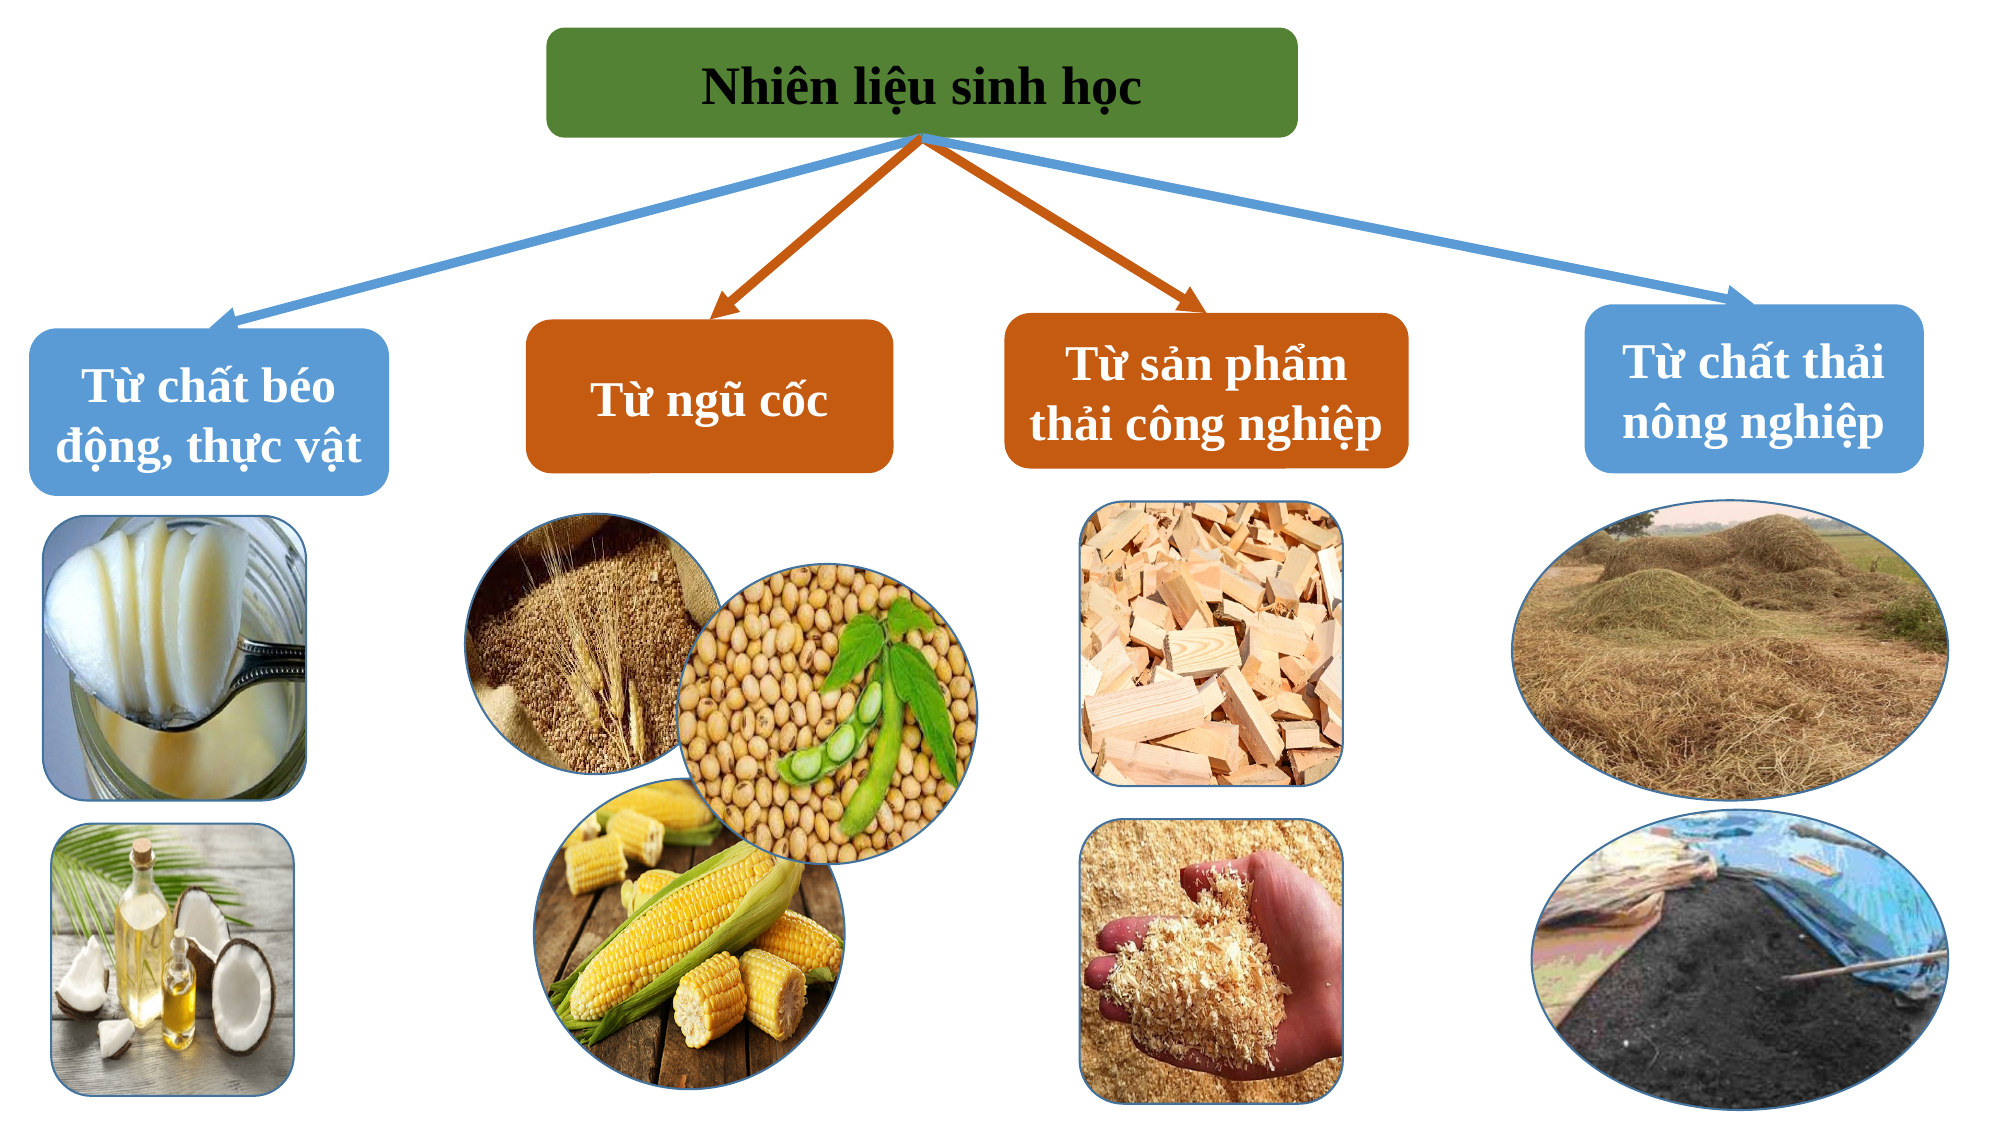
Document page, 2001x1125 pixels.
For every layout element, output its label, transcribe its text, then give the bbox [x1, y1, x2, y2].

text_box [675, 562, 979, 866]
text_box Từ sản phẩm thải công nghiệp [1003, 311, 1254, 470]
text_box Nhiên liệu sinh học [661, 26, 1254, 139]
text_box [532, 777, 846, 1091]
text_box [724, 122, 907, 335]
text_box [50, 822, 295, 1097]
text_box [470, 0, 661, 590]
text_box Từ chất béo động, thực vật [28, 327, 391, 497]
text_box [976, 83, 1152, 368]
text_box Từ chất thải nông nghiệp [1583, 303, 1925, 475]
text_box [463, 530, 721, 776]
text_box [1078, 500, 1344, 788]
text_box Từ ngũ cốc [661, 318, 895, 475]
text_box [1530, 808, 1950, 1112]
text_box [1254, 0, 1422, 638]
text_box [41, 514, 308, 802]
text_box [1078, 818, 1344, 1105]
text_box [1510, 499, 1950, 802]
